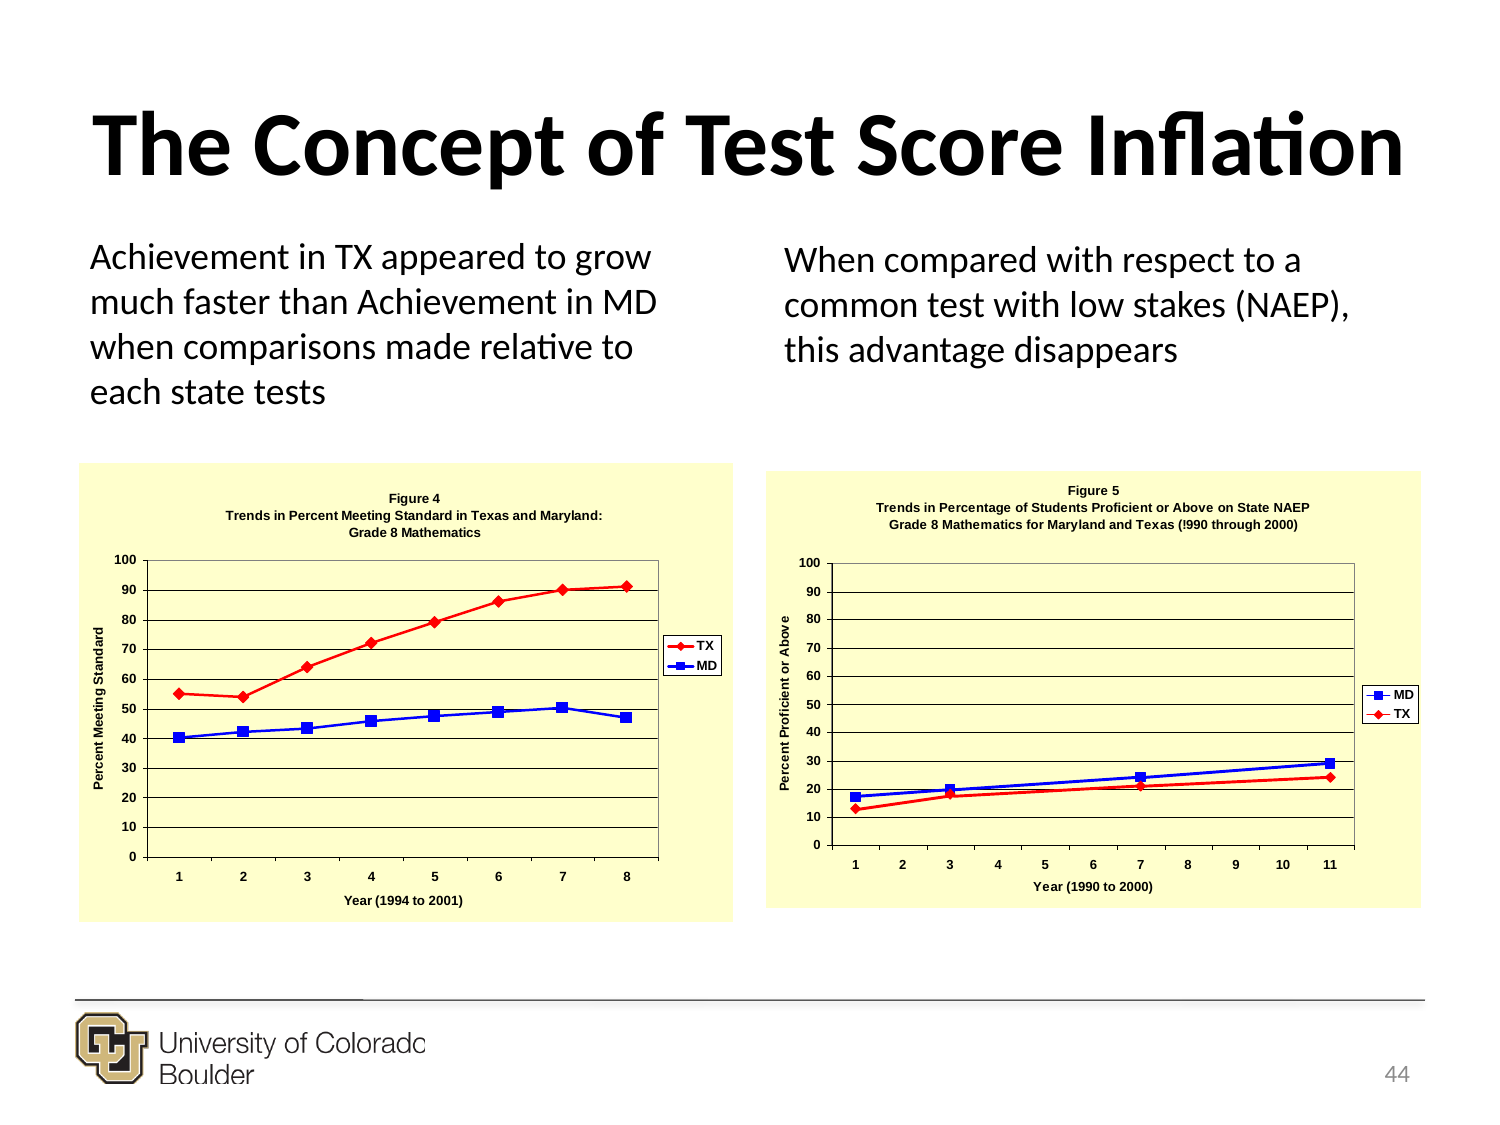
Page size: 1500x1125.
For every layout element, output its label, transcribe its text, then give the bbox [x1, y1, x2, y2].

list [762, 467, 1426, 911]
text_box When compared with respect to a common test with low stakes (NAEP), this advantage disappears [769, 227, 1417, 378]
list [74, 458, 738, 926]
slide_number 44 [1074, 1042, 1425, 1103]
text_box Achievement in TX appeared to grow much faster than Achievement in MD when comparisons made relative to each state tests [74, 224, 723, 420]
title The Concept of Test Score Inflation [75, 45, 1425, 233]
